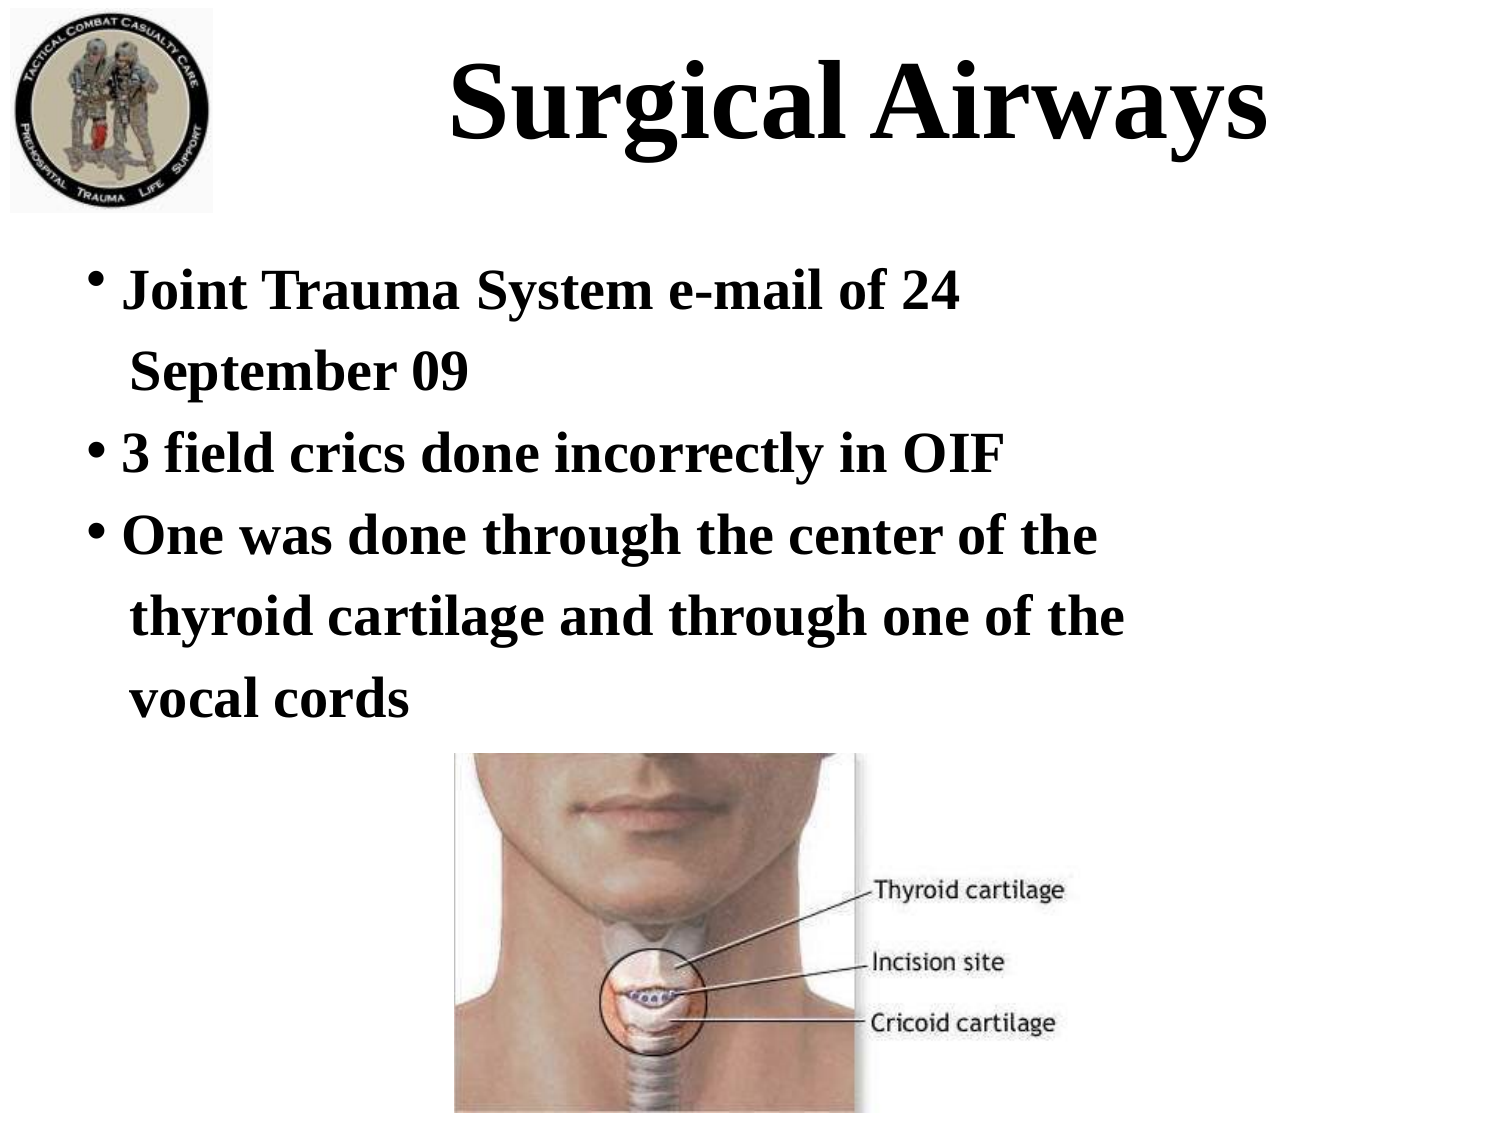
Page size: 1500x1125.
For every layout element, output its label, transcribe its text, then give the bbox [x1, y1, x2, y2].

list Joint Trauma System e-mail of 24 September 09 3 field crics done incorrectly in OIF One was done through the center of the thyroid cartilage and through one of the vocal cords [71, 243, 1422, 747]
picture [10, 8, 213, 213]
picture [454, 752, 1088, 1113]
text_box Surgical Airways [296, 0, 1422, 188]
